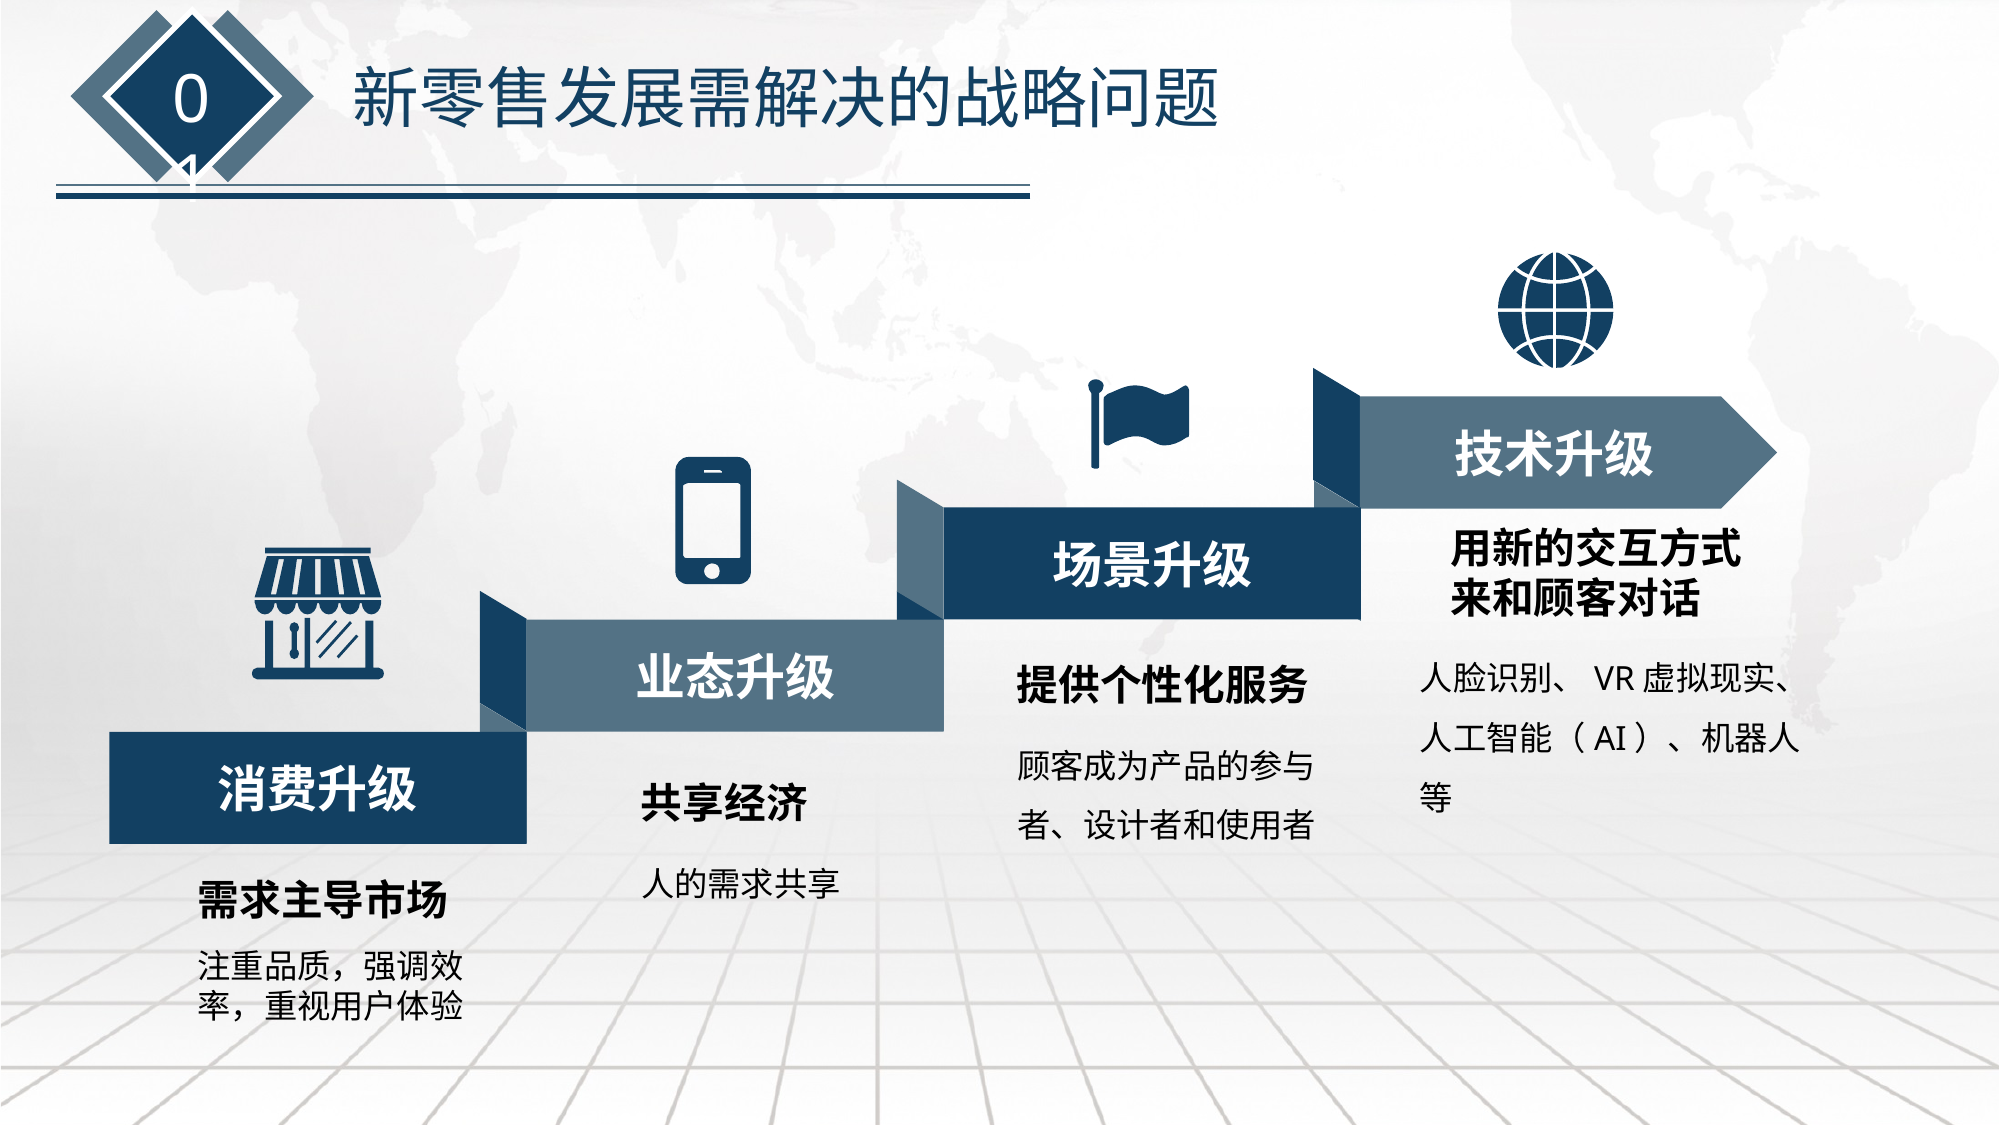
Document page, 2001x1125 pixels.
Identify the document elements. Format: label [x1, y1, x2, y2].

text_box [626, 769, 944, 912]
text_box [896, 479, 1361, 621]
text_box [1405, 514, 1840, 767]
text_box [675, 456, 751, 585]
text_box [480, 590, 944, 732]
picture [0, 0, 1999, 1125]
text_box [1313, 367, 1778, 509]
text_box [1103, 385, 1190, 446]
text_box [109, 703, 527, 844]
text_box [55, 35, 1260, 196]
text_box [1496, 251, 1554, 367]
text_box [251, 617, 384, 680]
text_box [254, 556, 382, 598]
text_box [1088, 379, 1104, 469]
text_box [1555, 251, 1615, 367]
text_box [182, 866, 501, 1034]
text_box [265, 547, 371, 554]
text_box [1002, 651, 1360, 854]
text_box [254, 600, 382, 615]
